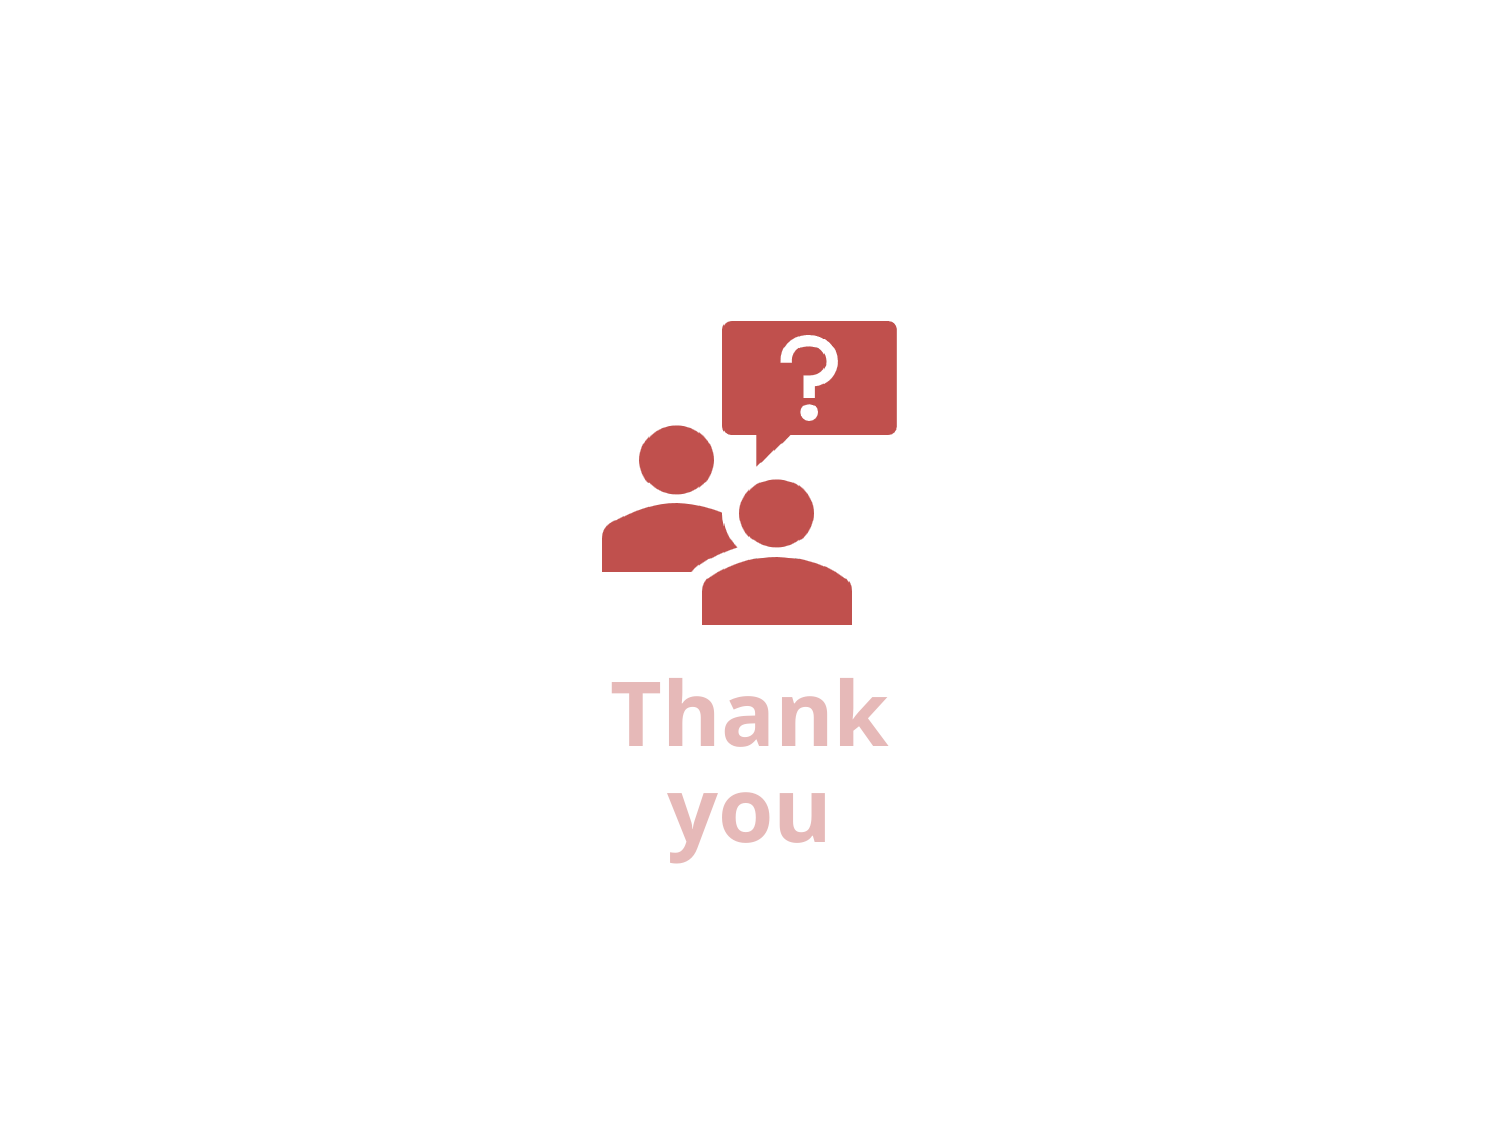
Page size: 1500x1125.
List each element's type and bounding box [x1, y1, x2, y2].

text_box [548, 289, 952, 657]
text_box [517, 668, 983, 788]
